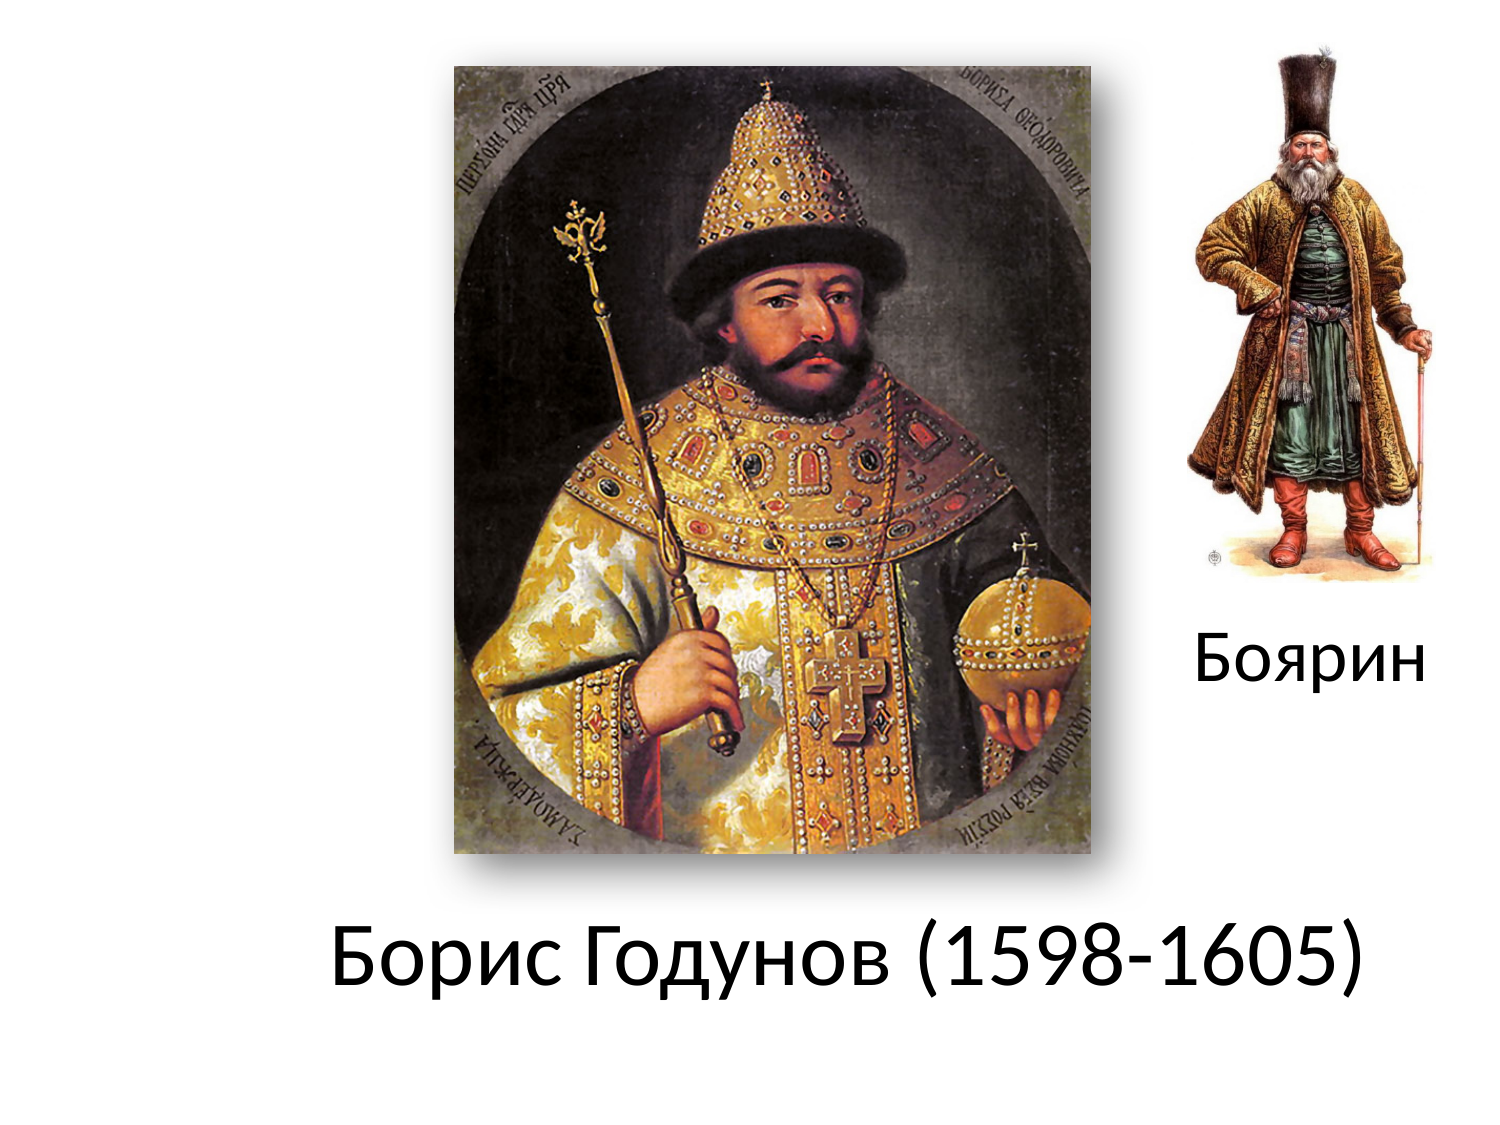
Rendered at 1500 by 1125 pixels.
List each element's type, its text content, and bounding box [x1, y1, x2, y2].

title Борис Годунов (1598-1605) [234, 855, 1465, 1043]
text_box Боярин [1096, 586, 1500, 716]
picture [1186, 42, 1436, 584]
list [454, 66, 1092, 855]
